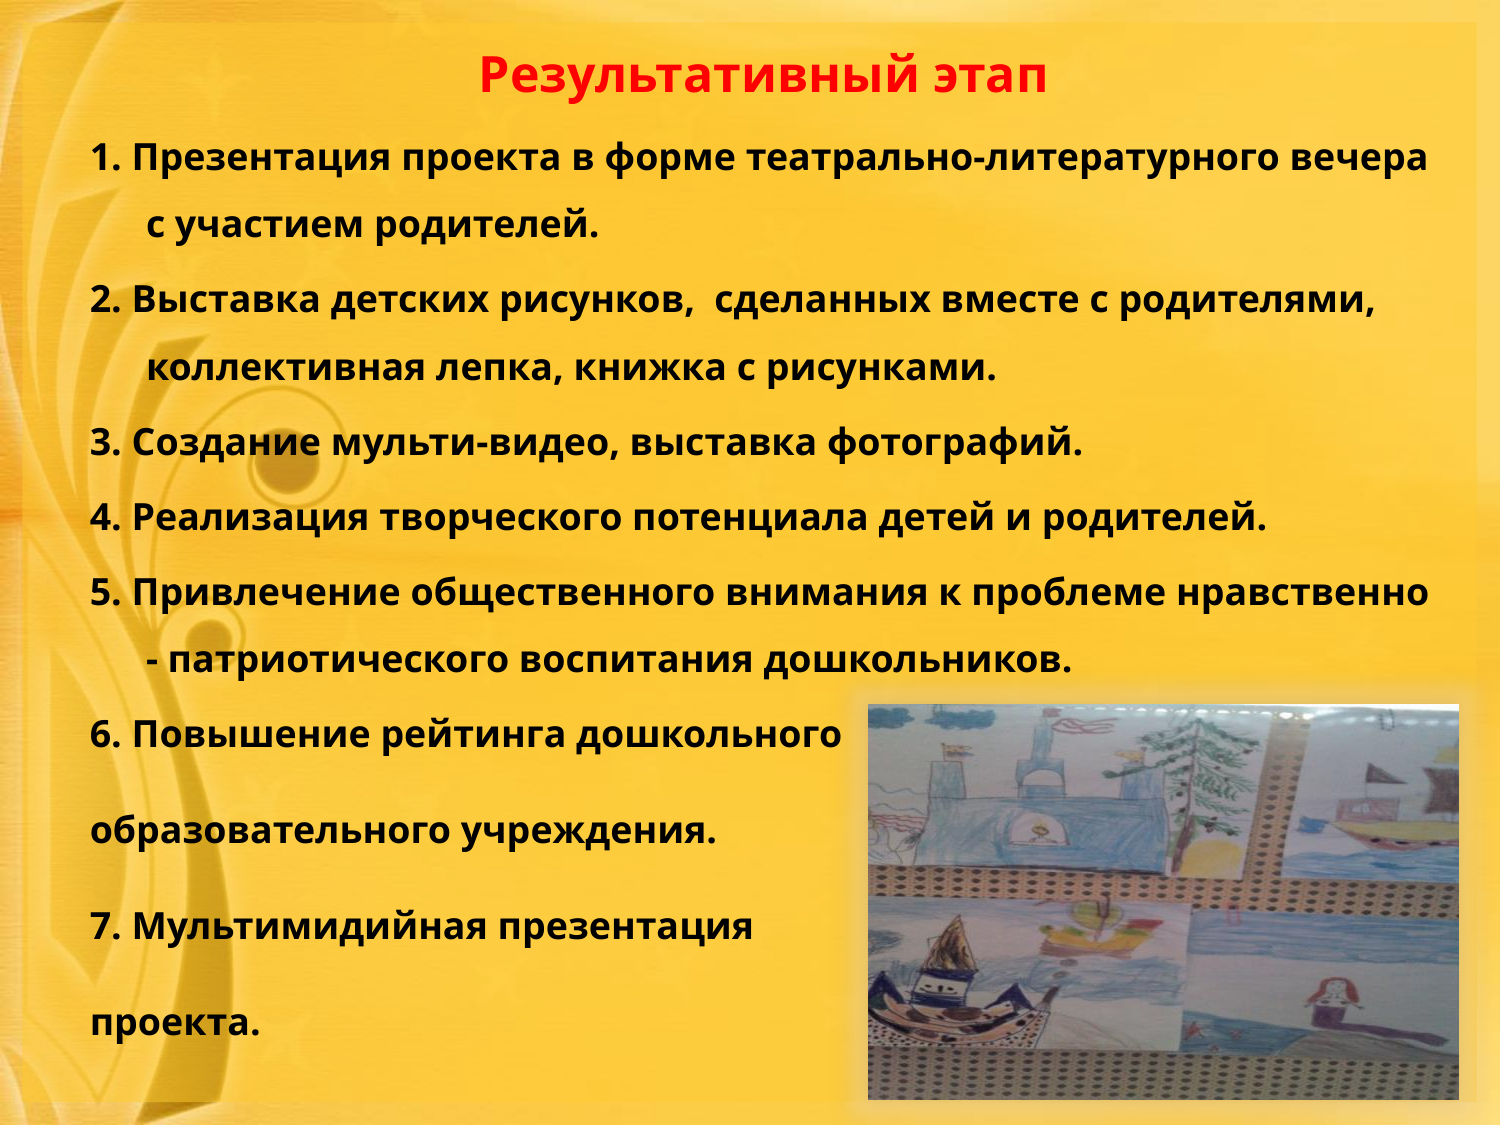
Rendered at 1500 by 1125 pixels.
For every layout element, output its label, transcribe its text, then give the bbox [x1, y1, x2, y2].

list Результативный этап 1. Презентация проекта в форме театрально-литературного вечера с участием родителей. 2. Выставка детских рисунков, сделанных вместе с родителями, коллективная лепка, книжка с рисунками. 3. Создание мульти-видео, выставка фотографий. 4. Реализация творческого потенциала детей и родителей. 5. Привлечение общественного внимания к проблеме нравственно - патриотического воспитания дошкольников. 6. Повышение рейтинга дошкольного образовательного учреждения. 7. Мультимидийная презентация проекта. [74, 34, 1454, 1006]
picture [0, 0, 1500, 1125]
picture [867, 703, 1460, 1100]
